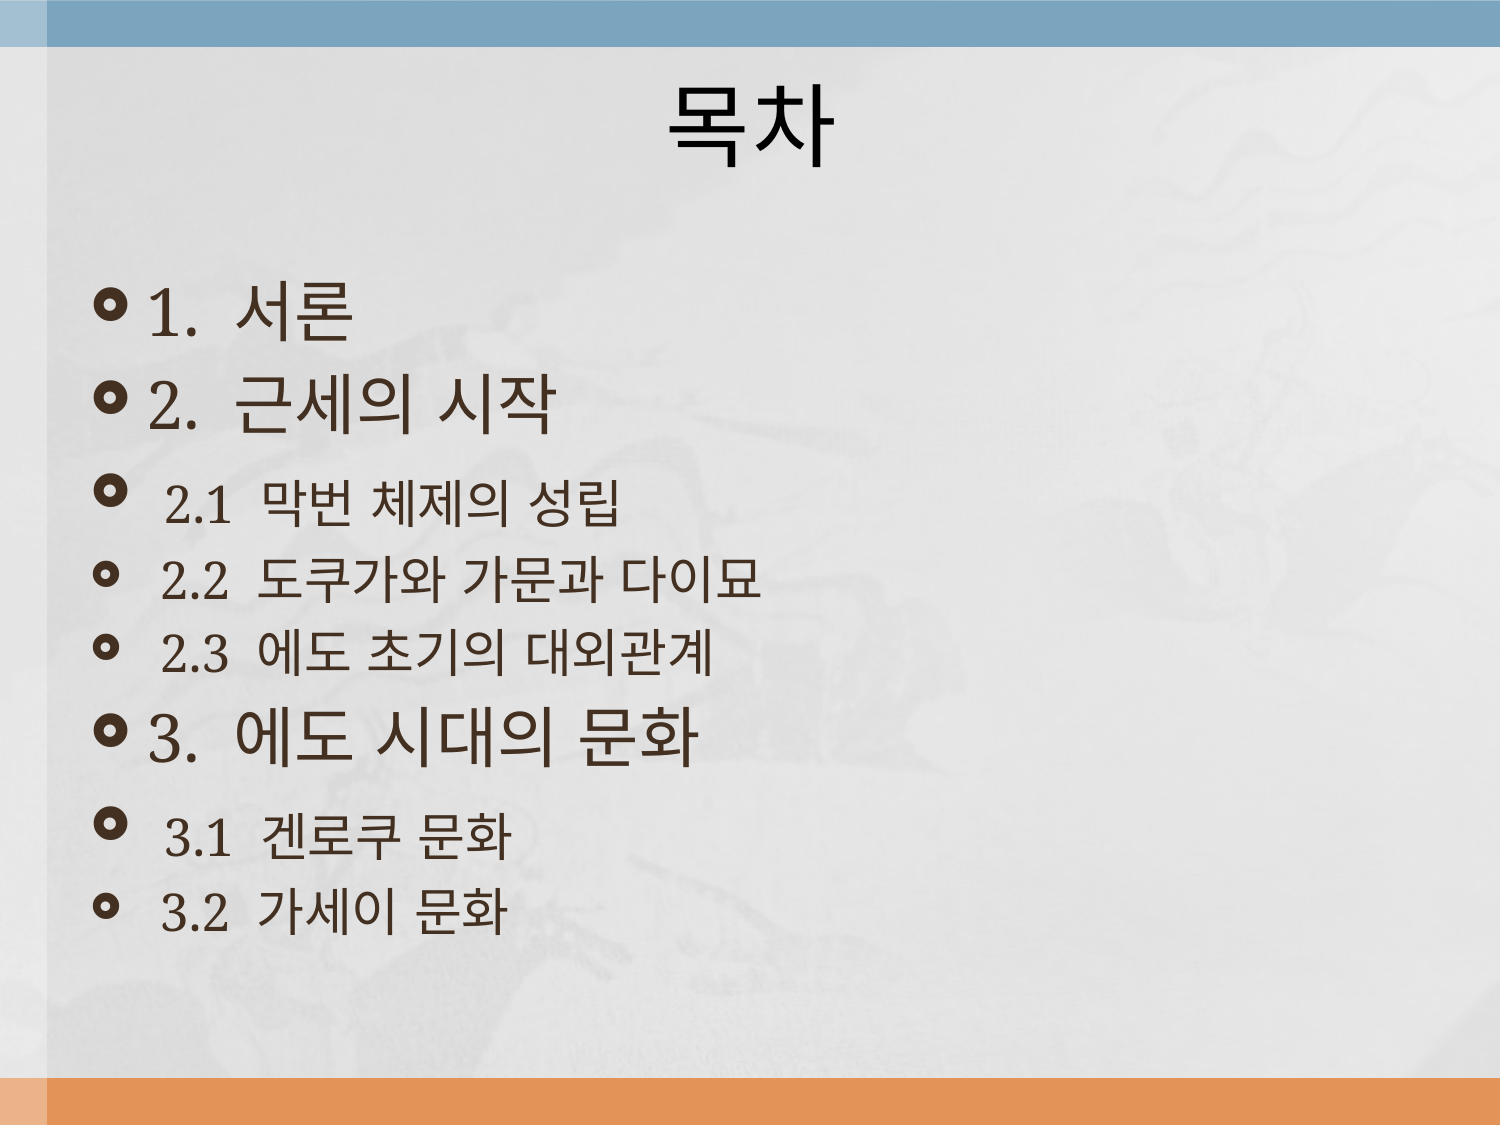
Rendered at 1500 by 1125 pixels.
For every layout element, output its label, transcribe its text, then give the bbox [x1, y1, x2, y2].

title 목차 [49, 46, 1454, 202]
list 1. 서론 2. 근세의 시작 2.1 막번 체제의 성립 2.2 도쿠가와 가문과 다이묘 2.3 에도 초기의 대외관계 3. 에도 시대의 문화 3.1 겐로쿠 문화 3.2 가세이 문화 [75, 262, 1425, 1005]
